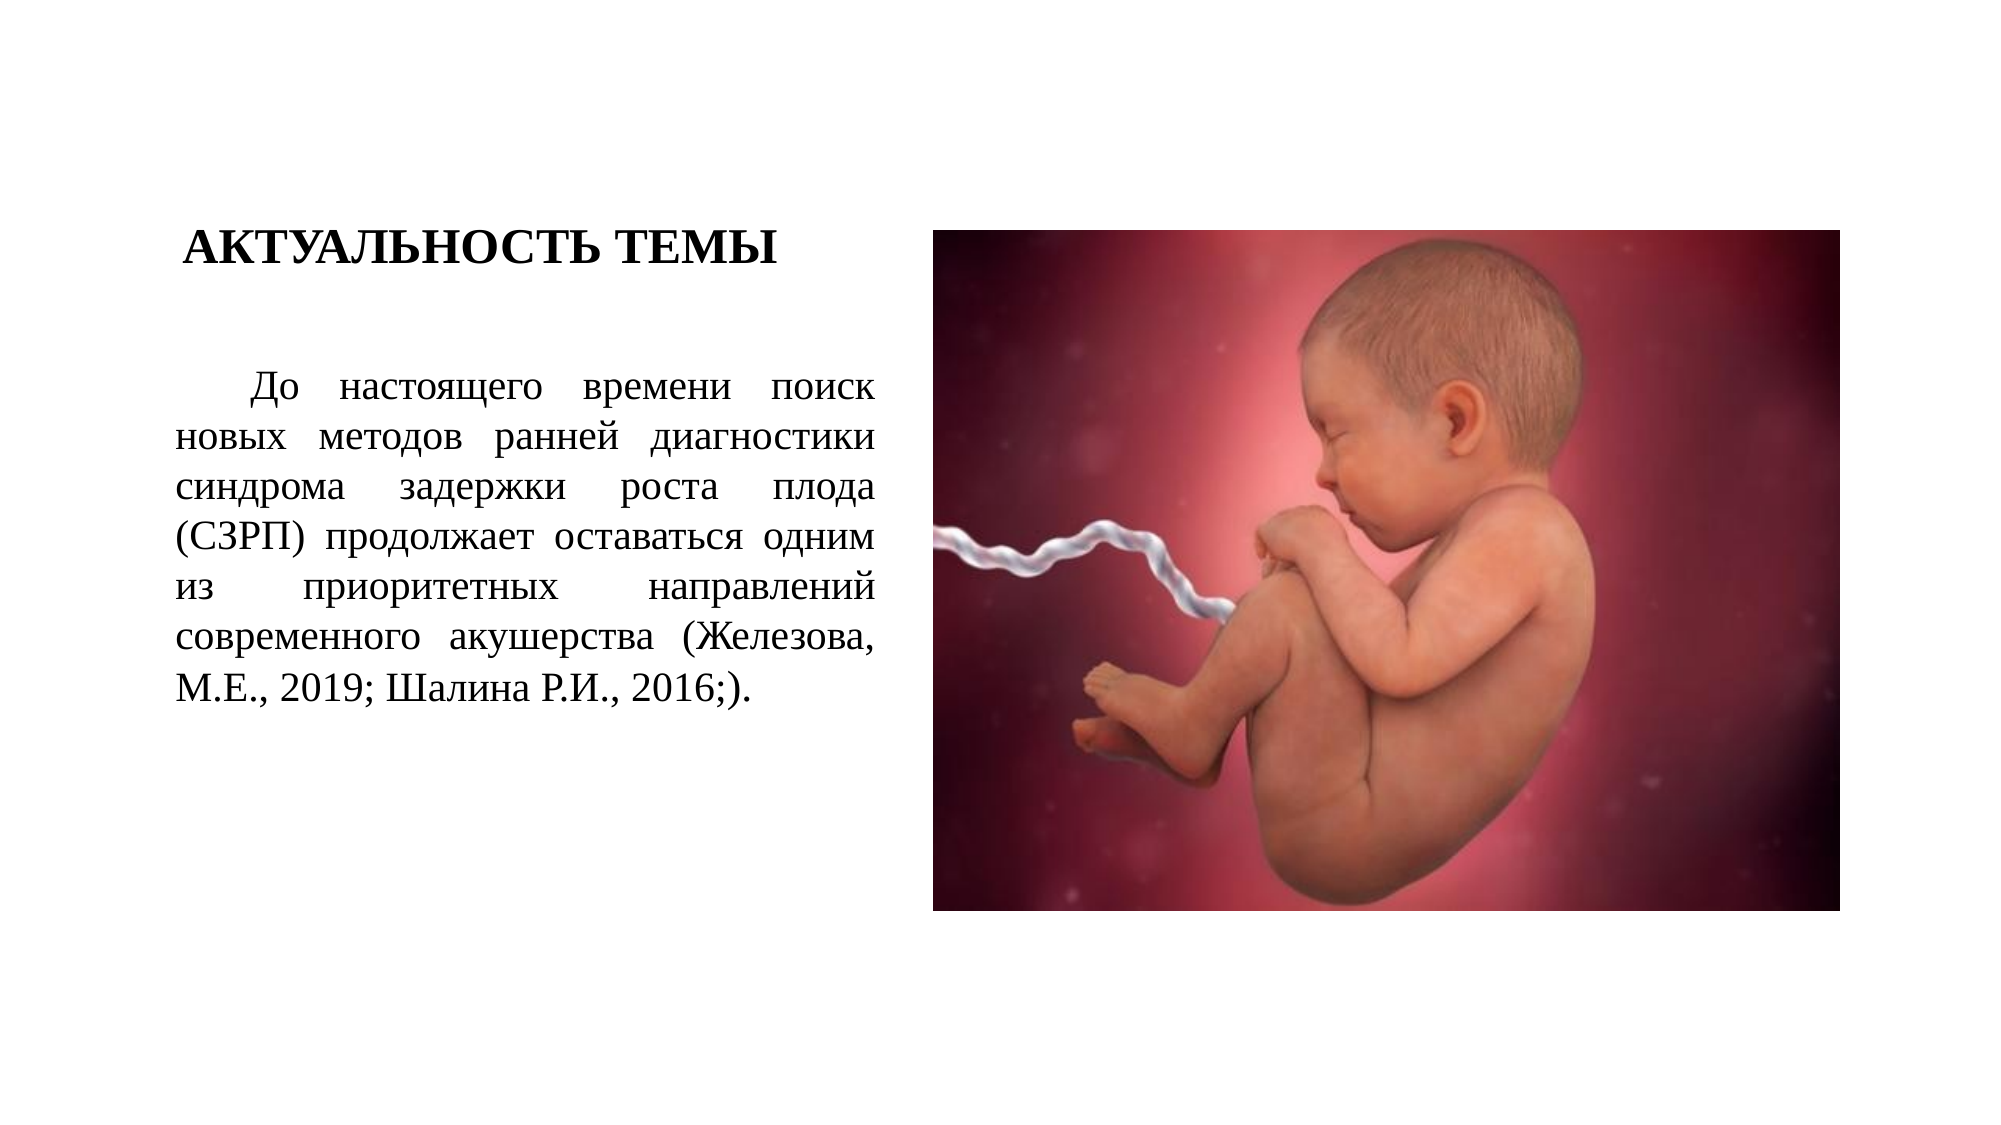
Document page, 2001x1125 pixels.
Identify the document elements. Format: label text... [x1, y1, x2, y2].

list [933, 230, 1840, 911]
list До настоящего времени поиск новых методов ранней диагностики синдрома задержки роста плода (СЗРП) продолжает оставаться одним из приоритетных направлений современного акушерства (Железова, М.Е., 2019; Шалина Р.И., 2016;). [160, 307, 891, 818]
title АКТУАЛЬНОСТЬ ТЕМЫ [137, 180, 823, 316]
